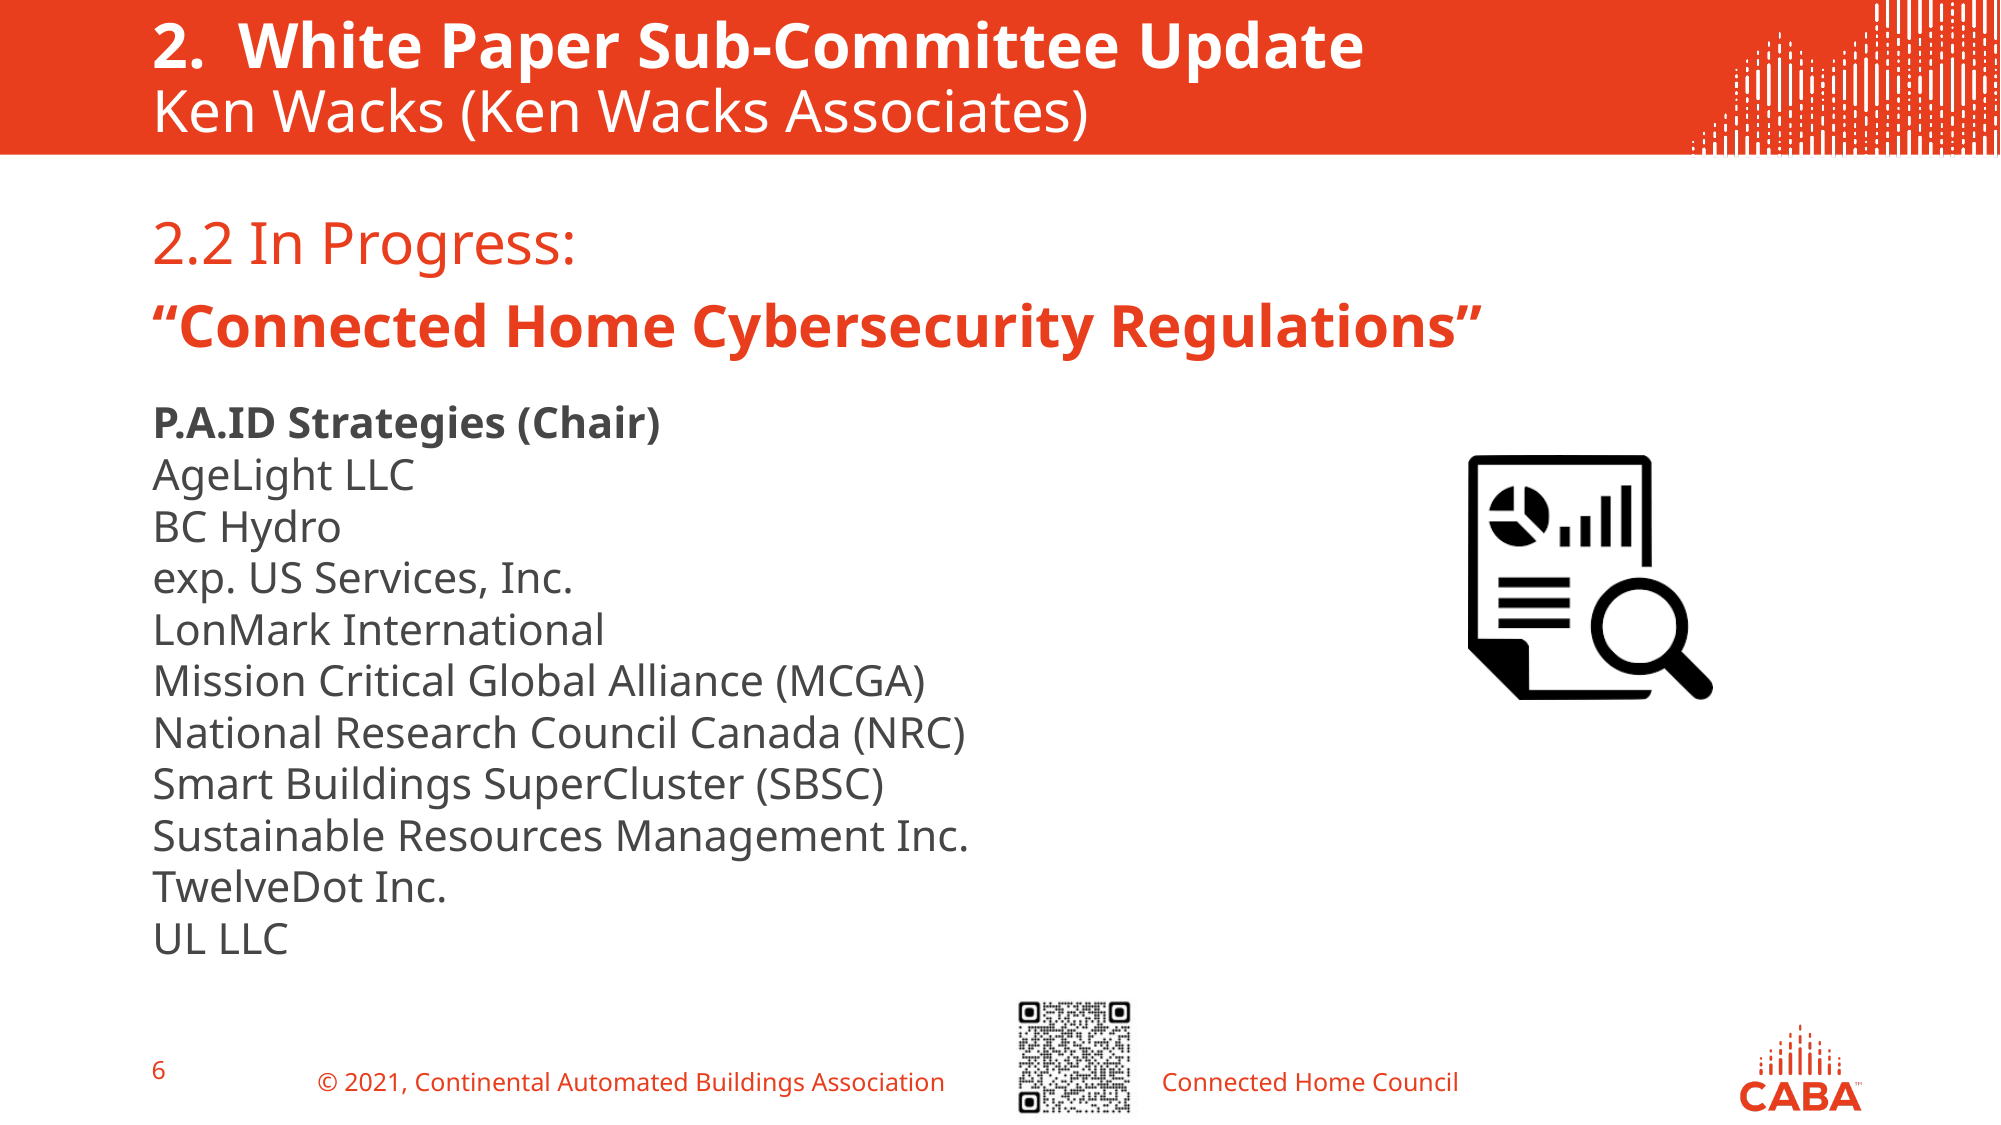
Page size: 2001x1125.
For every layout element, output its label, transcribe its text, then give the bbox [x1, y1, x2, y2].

text_box © 2021, Continental Automated Buildings Association [302, 1051, 1003, 1112]
picture [1468, 455, 1713, 700]
slide_number 6 [136, 1042, 239, 1101]
text_box P.A.ID Strategies (Chair) AgeLight LLC BC Hydro exp. US Services, Inc. LonMark International Mission Critical Global Alliance (MCGA) National Research Council Canada (NRC) Smart Buildings SuperCluster (SBSC) Sustainable Resources Management Inc. TwelveDot Inc. UL LLC [137, 388, 1339, 972]
list 2.2 In Progress: “Connected Home Cybersecurity Regulations” [137, 206, 1863, 427]
text_box Connected Home Council [1146, 1051, 1505, 1112]
title 2. White Paper Sub-Committee Update Ken Wacks (Ken Wacks Associates) [137, 6, 1483, 81]
picture [1007, 990, 1142, 1125]
